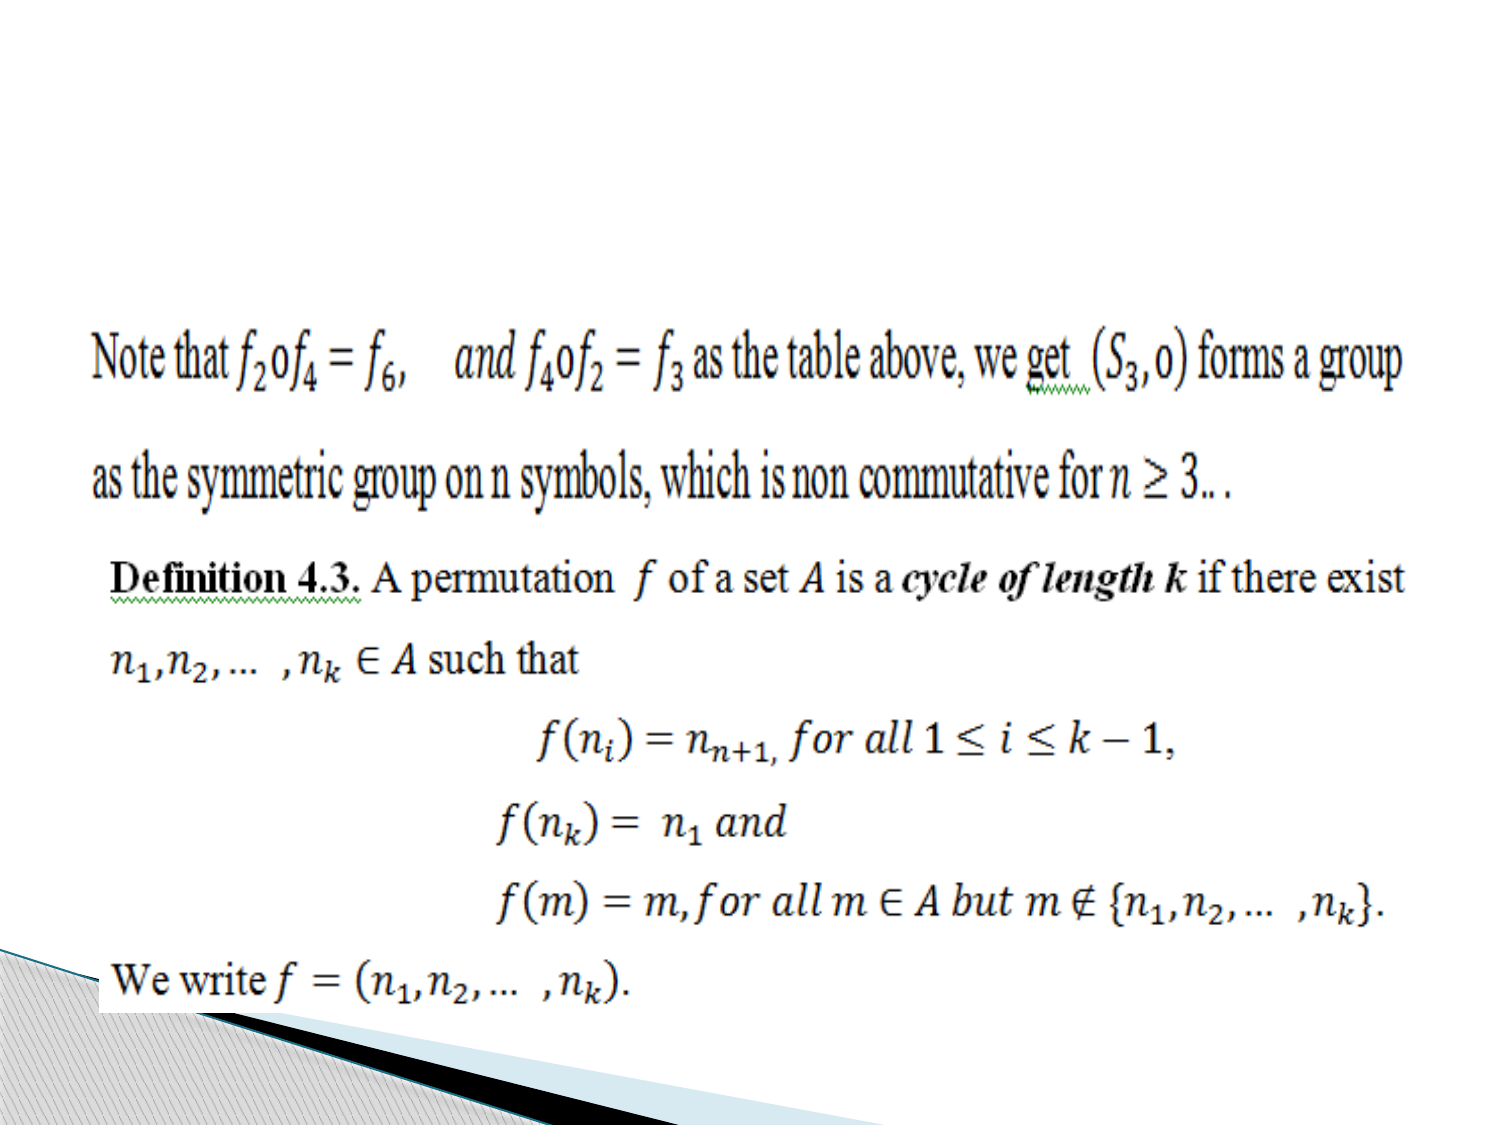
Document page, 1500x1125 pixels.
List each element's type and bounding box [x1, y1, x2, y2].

list [87, 324, 1438, 538]
picture [99, 549, 1451, 1013]
